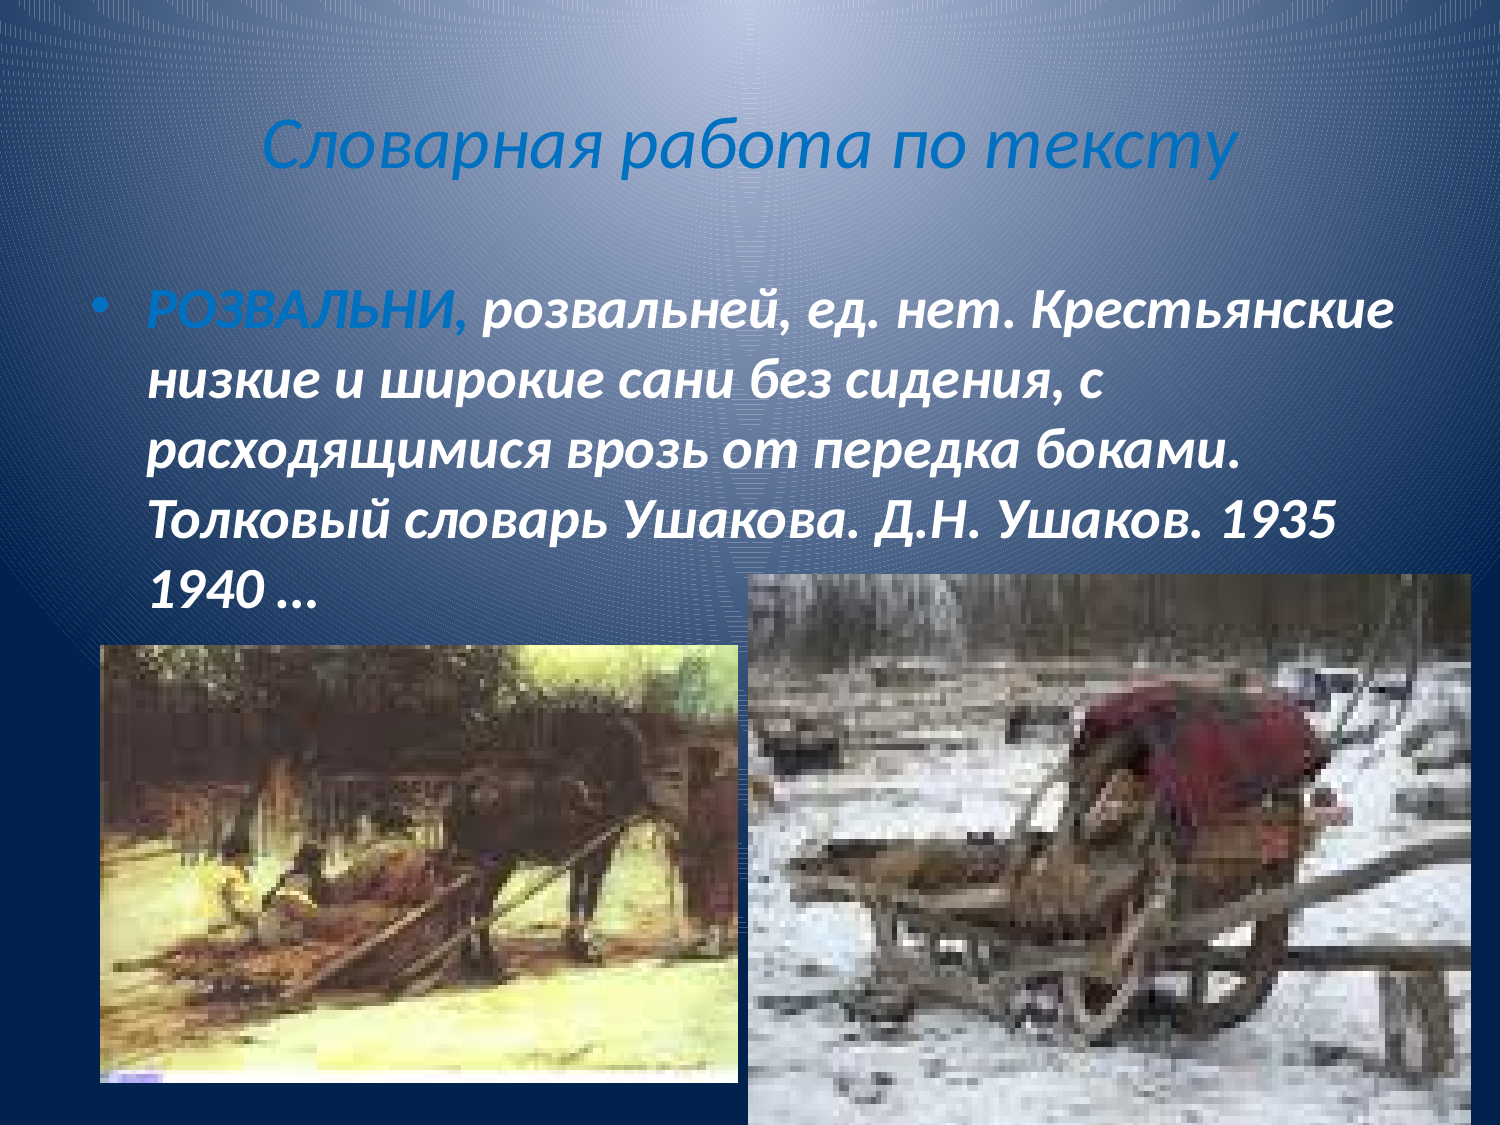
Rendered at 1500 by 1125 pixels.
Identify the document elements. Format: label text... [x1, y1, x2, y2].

picture [100, 645, 739, 1083]
list РОЗВАЛЬНИ, розвальней, ед. нет. Крестьянские низкие и широкие сани без сидения, с расходящимися врозь от передка боками. Толковый словарь Ушакова. Д.Н. Ушаков. 1935 1940 … [75, 262, 1425, 1005]
picture [748, 574, 1471, 1125]
title Словарная работа по тексту [75, 45, 1425, 233]
